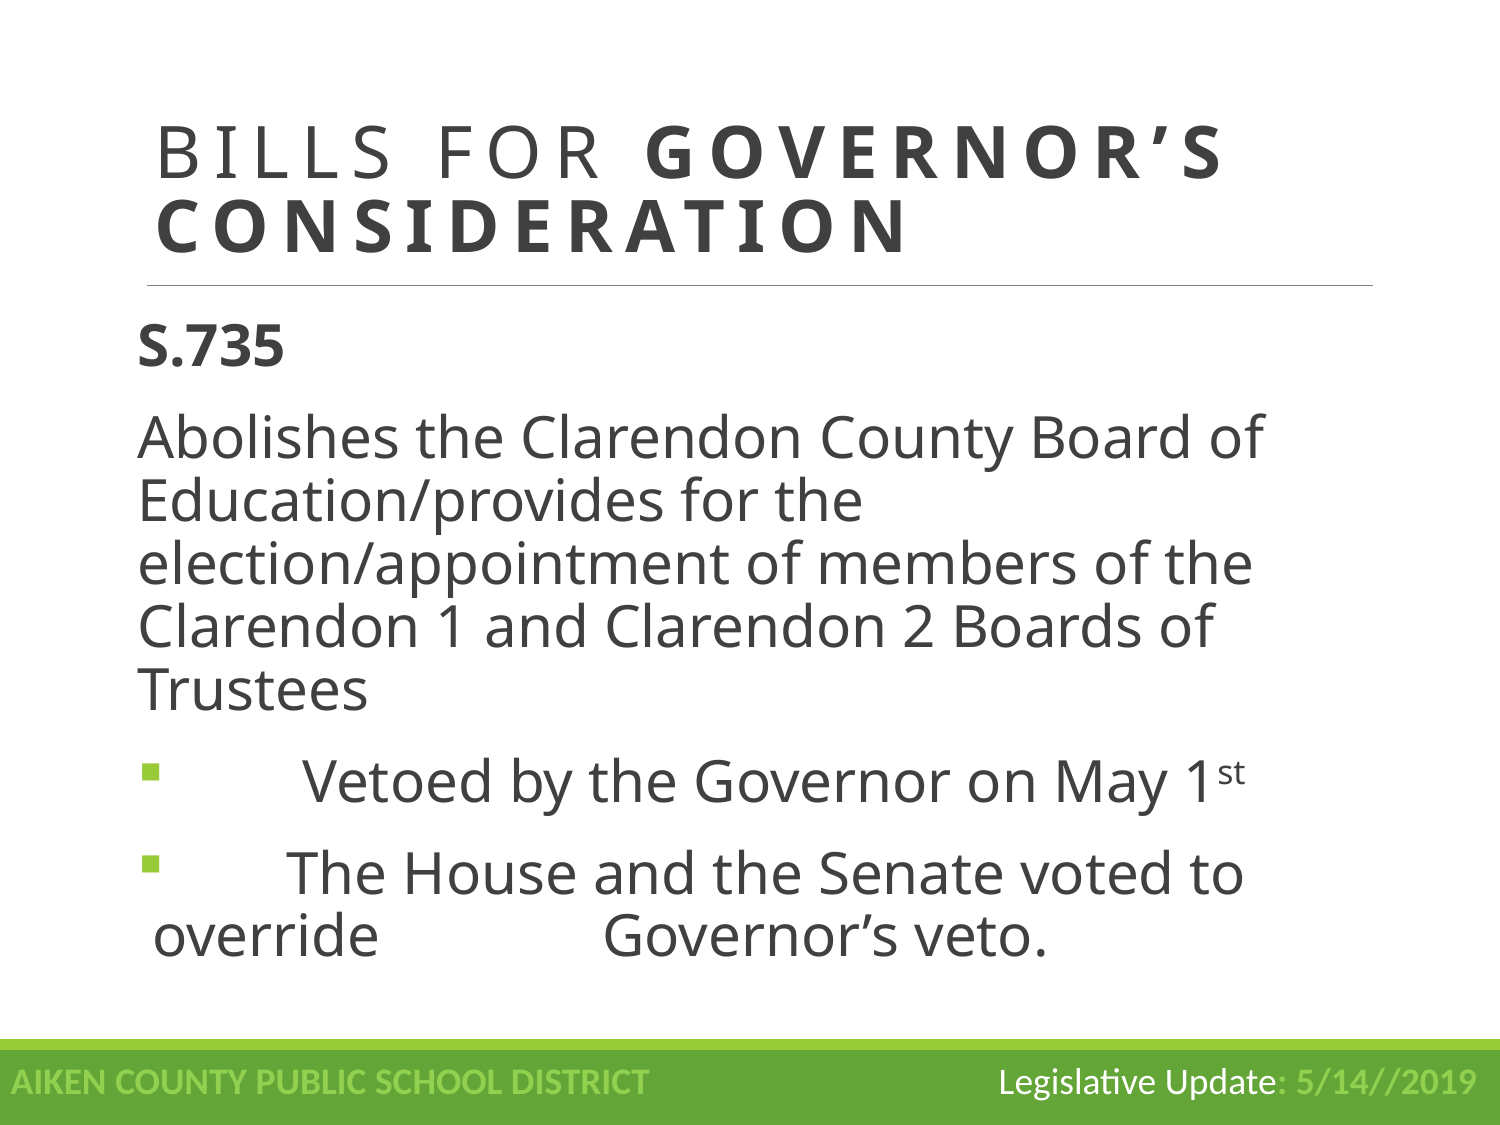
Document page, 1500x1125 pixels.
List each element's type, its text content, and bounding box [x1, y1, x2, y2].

text_box AIKEN COUNTY PUBLIC SCHOOL DISTRICT Legislative Update: 5/14//2019 [0, 1049, 1500, 1110]
title Bills for Governor’s Consideration [139, 109, 1377, 275]
list S.735 Abolishes the Clarendon County Board of Education/provides for the election/appointment of members of the Clarendon 1 and Clarendon 2 Boards of Trustees Vetoed by the Governor on May 1st The House and the Senate voted to override Governor’s veto. [137, 308, 1375, 982]
